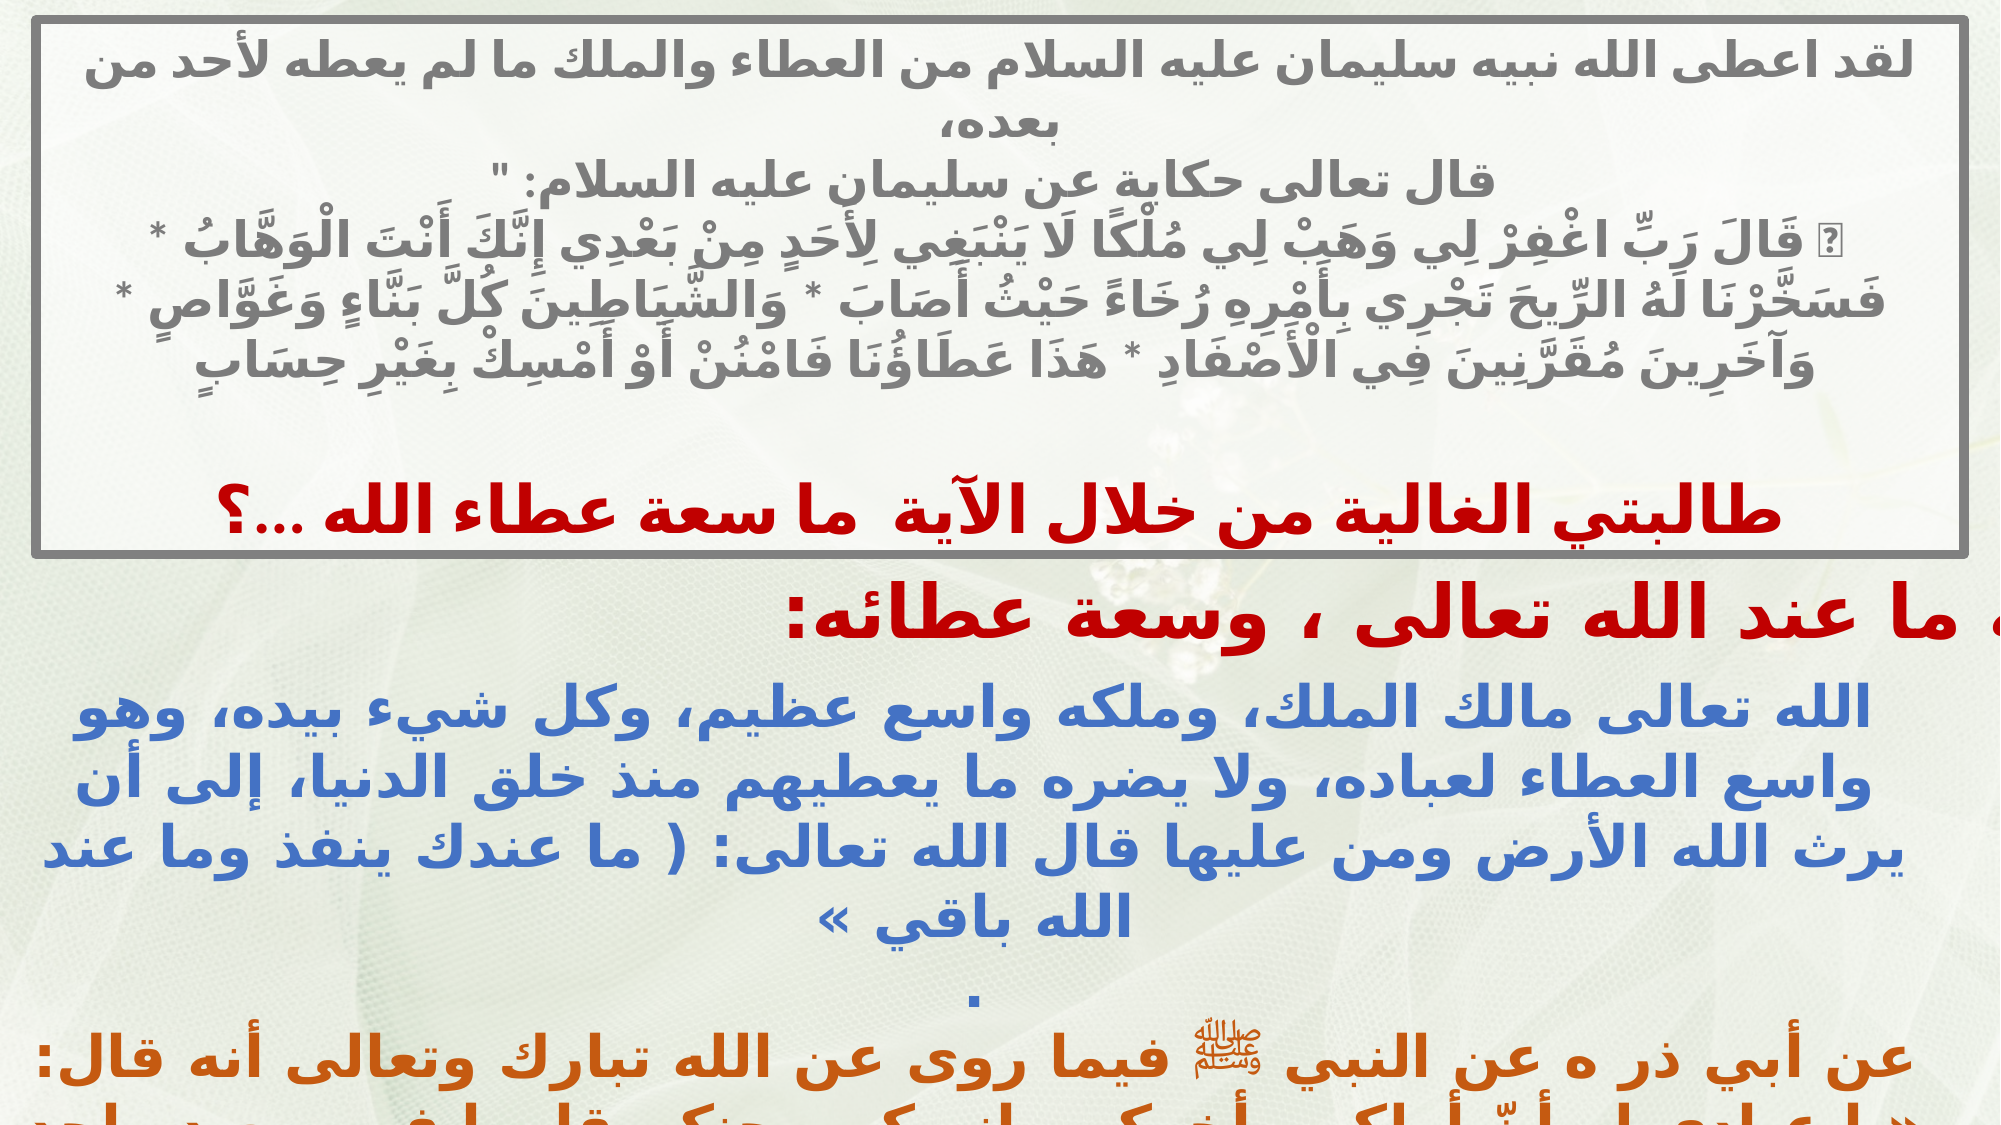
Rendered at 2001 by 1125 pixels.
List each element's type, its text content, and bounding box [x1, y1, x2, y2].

text_box الله تعالى مالك الملك، وملكه واسع عظيم، وكل شيء بيده، وهو واسع العطاء لعباده، ولا يضره ما يعطيهم منذ خلق الدنيا، إلى أن يرث الله الأرض ومن عليها قال الله تعالى: ( ما عندك ينفذ وما عند الله باقي » . عن أبي ذر ه عن النبي ﷺ فيما روى عن الله تبارك وتعالى أنه قال: «يا عبادي لو أنّ أولكم وأخركم وإنسكم وجنكم قاموا في صعيد واحد فسألوني، فأعطيت كل إنسان مسألته، ما نقص ذلك مما عندي إلا كما ينقص المخيط إذا أدخل البحر».(۲) [0, 661, 1950, 1125]
text_box سعة ما عند الله تعالى ، وسعة عطائه: [766, 556, 2000, 662]
text_box لقد اعطى الله نبيه سليمان عليه السلام من العطاء والملك ما لم يعطه لأحد من بعده، قال تعالى حكاية عن سليمان عليه السلام: " ﴿ قَالَ رَبِّ اغْفِرْ لِي وَهَبْ لِي مُلْكًا لَا يَنْبَغِي لِأَحَدٍ مِنْ بَعْدِي إِنَّكَ أَنْتَ الْوَهَّابُ * فَسَخَّرْنَا لَهُ الرِّيحَ تَجْرِي بِأَمْرِهِ رُخَاءً حَيْثُ أَصَابَ * وَالشَّيَاطِينَ كُلَّ بَنَّاءٍ وَغَوَّاصٍ * وَآخَرِينَ مُقَرَّنِينَ فِي الْأَصْفَادِ * هَذَا عَطَاؤُنَا فَامْنُنْ أَوْ أَمْسِكْ بِغَيْرِ حِسَابٍ ﴾ طالبتي الغالية من خلال الآية ما سعة عطاء الله ...؟ [36, 19, 1964, 555]
